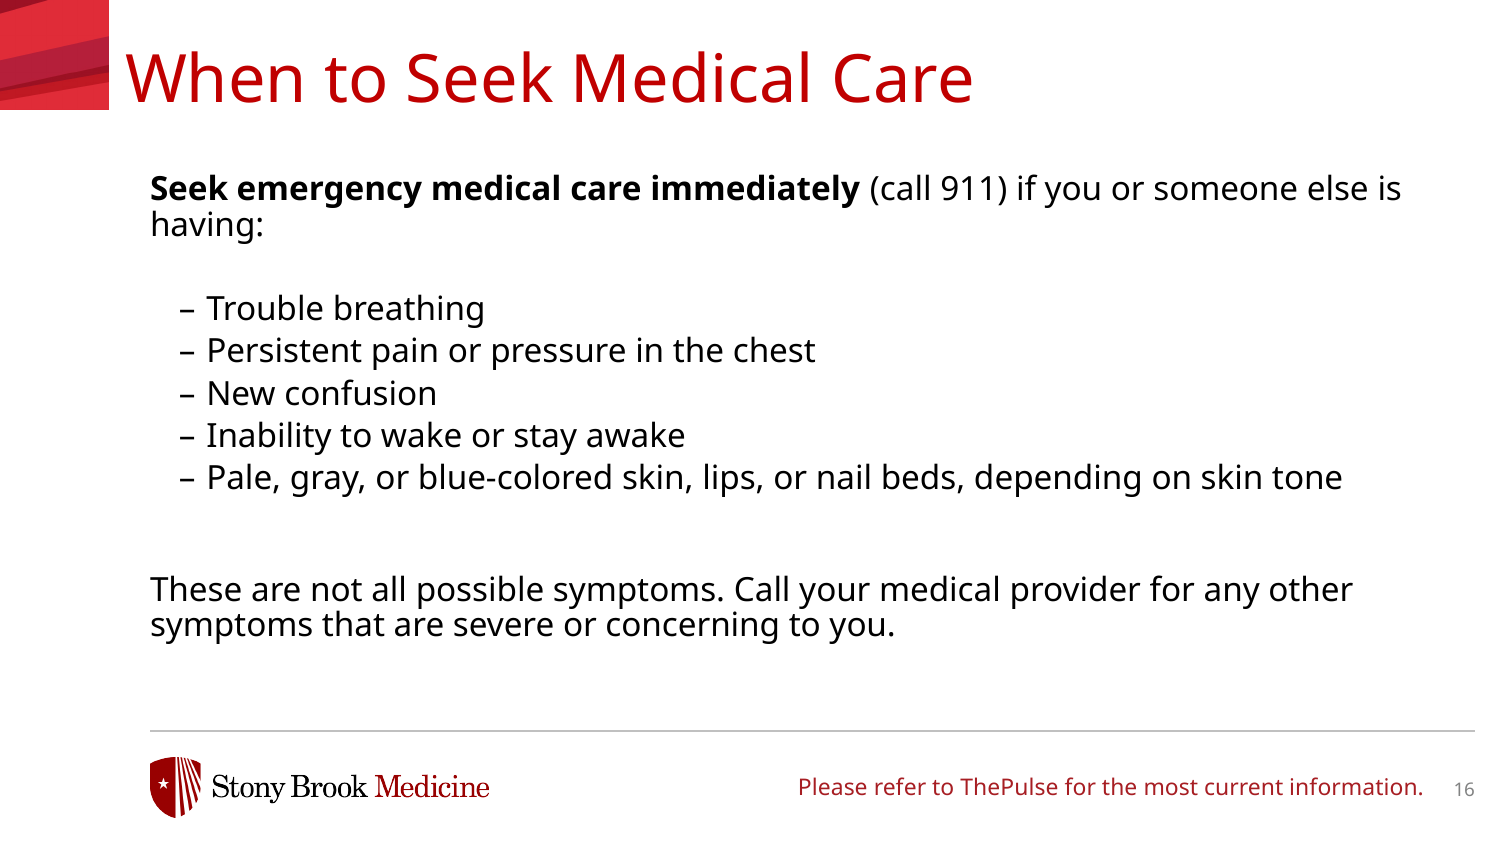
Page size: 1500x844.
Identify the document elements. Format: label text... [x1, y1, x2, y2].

list Seek emergency medical care immediately (call 911) if you or someone else is having: Trouble breathing Persistent pain or pressure in the chest New confusion Inability to wake or stay awake Pale, gray, or blue-colored skin, lips, or nail beds, depending on skin tone These are not all possible symptoms. Call your medical provider for any other symptoms that are severe or concerning to you. [150, 171, 1425, 647]
slide_number 16 [1437, 768, 1475, 814]
picture [0, 0, 109, 110]
list When to Seek Medical Care [125, 46, 1400, 214]
footer Please refer to ThePulse for the most current information. [525, 765, 1425, 811]
picture [150, 757, 489, 818]
